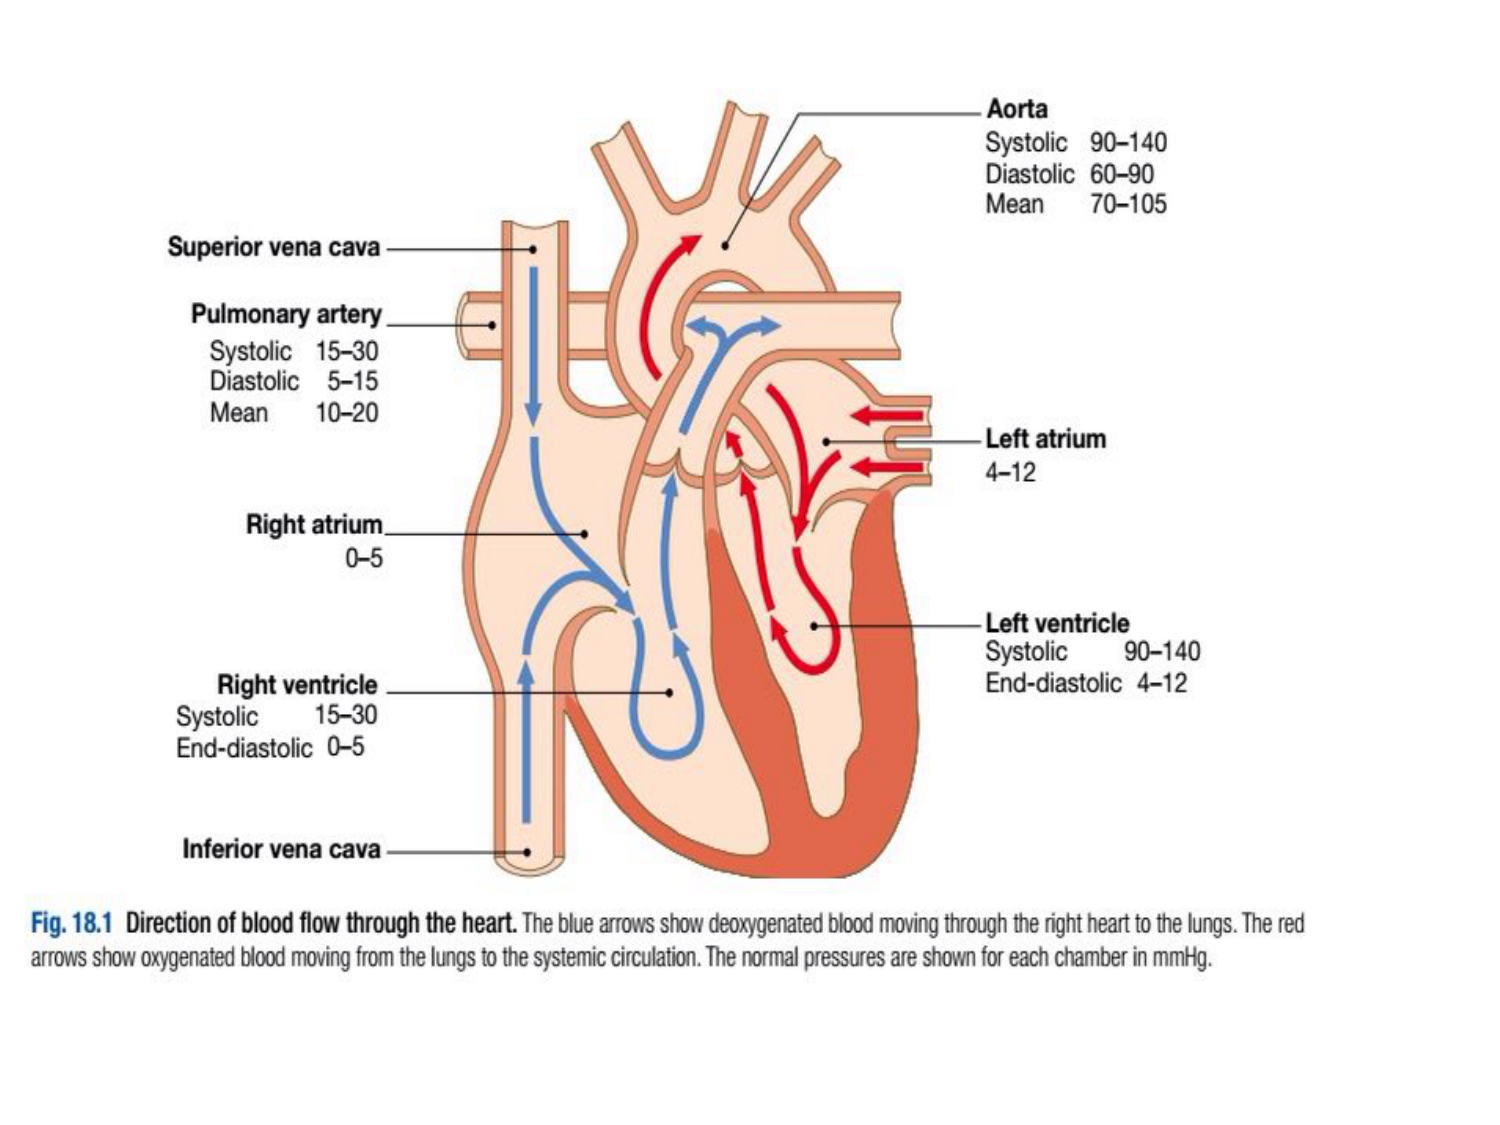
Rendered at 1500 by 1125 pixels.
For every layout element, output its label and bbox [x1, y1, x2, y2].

list [0, 0, 1500, 1125]
